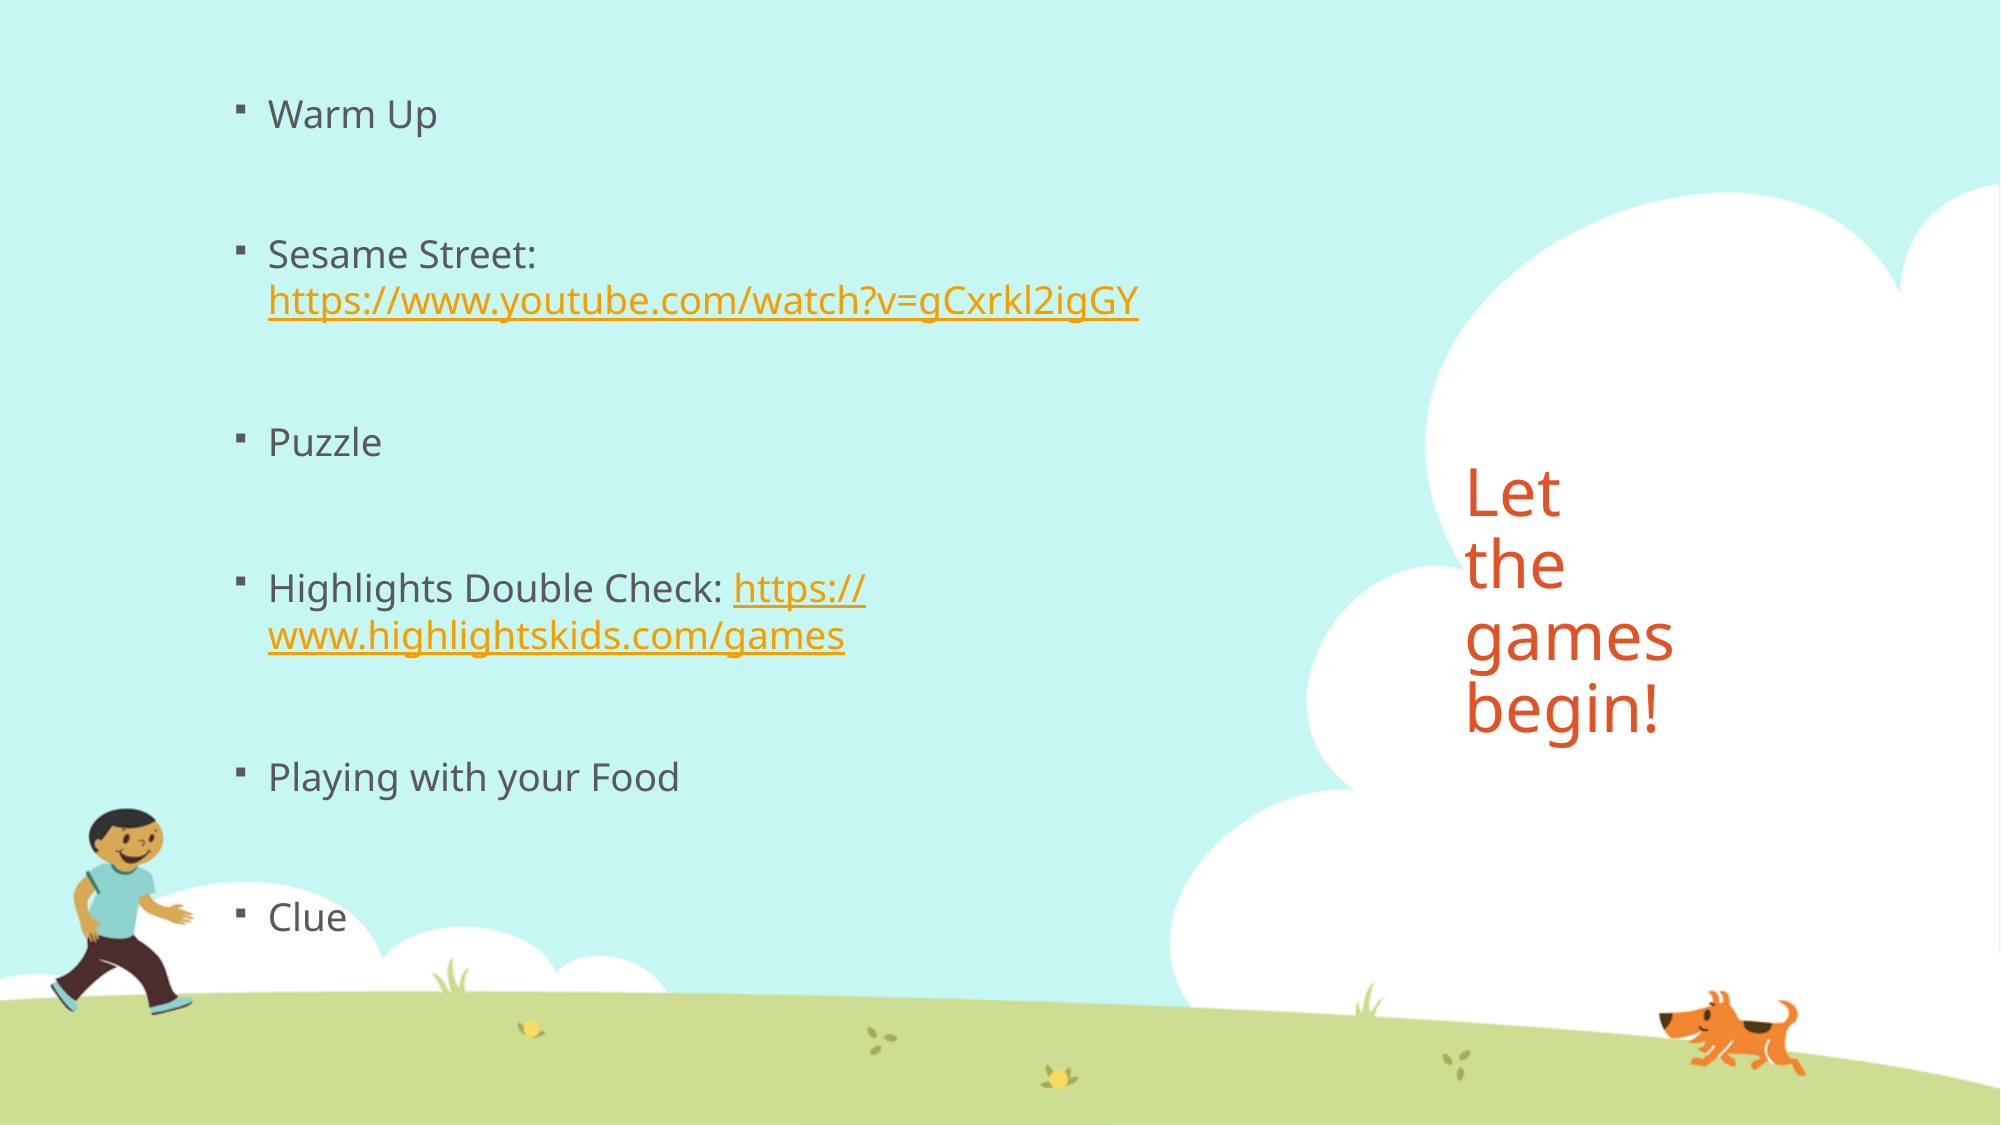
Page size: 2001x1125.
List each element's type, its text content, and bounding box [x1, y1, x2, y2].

list Warm Up Sesame Street: https://www.youtube.com/watch?v=gCxrkl2igGY Puzzle Highlights Double Check: https://www.highlightskids.com/games Playing with your Food Clue [212, 87, 1338, 952]
title Let the games begin! [1449, 373, 1900, 755]
picture [0, 0, 2001, 1125]
